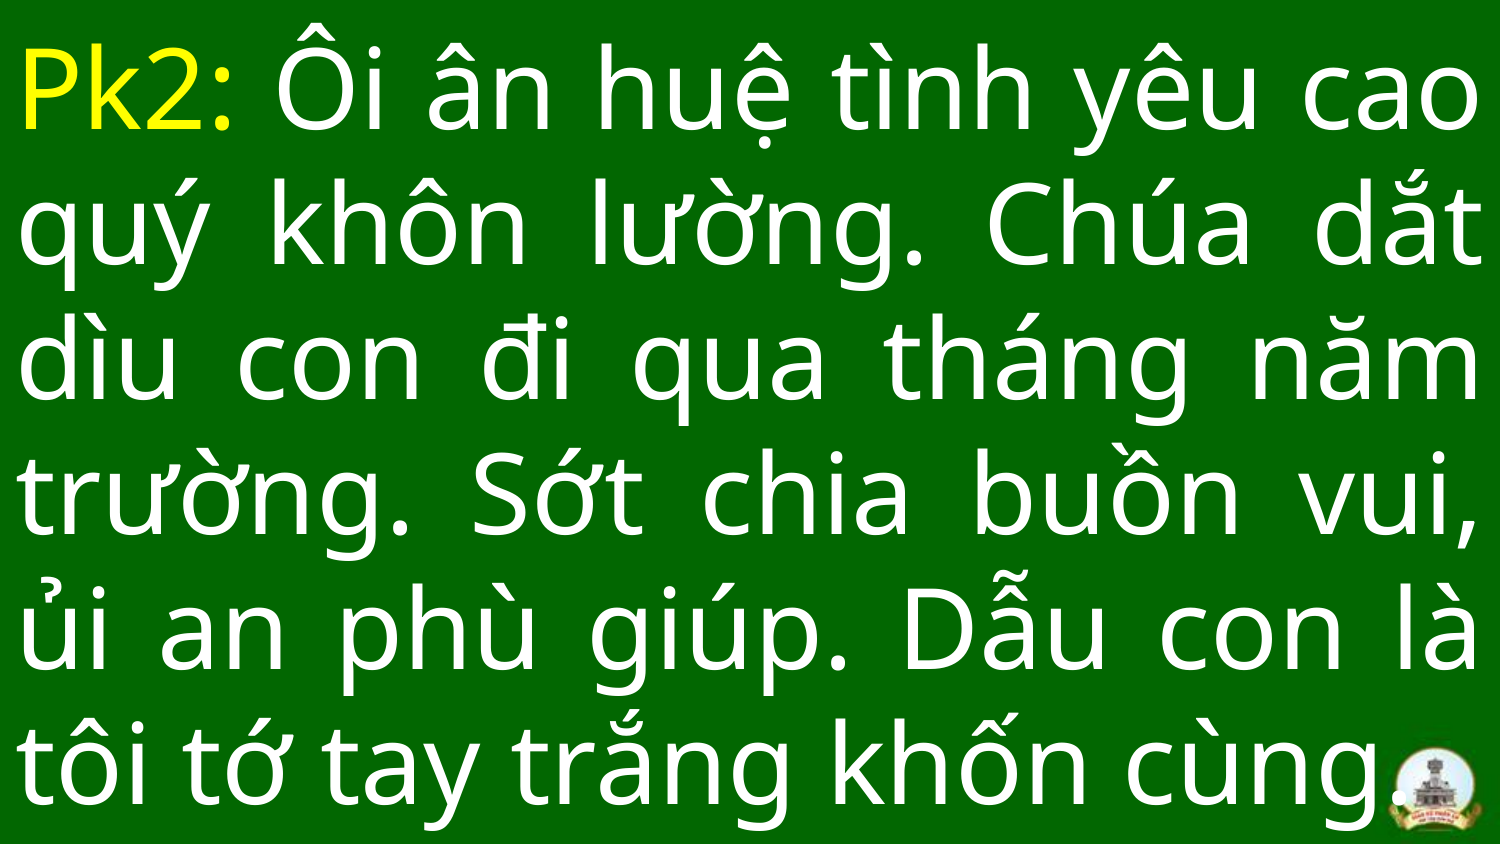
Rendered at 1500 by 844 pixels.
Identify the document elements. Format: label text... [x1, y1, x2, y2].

title Pk2: Ôi ân huệ tình yêu cao quý khôn lường. Chúa dắt dìu con đi qua tháng năm trường. Sớt chia buồn vui, ủi an phù giúp. Dẫu con là tôi tớ tay trắng khốn cùng. [0, 0, 1500, 844]
